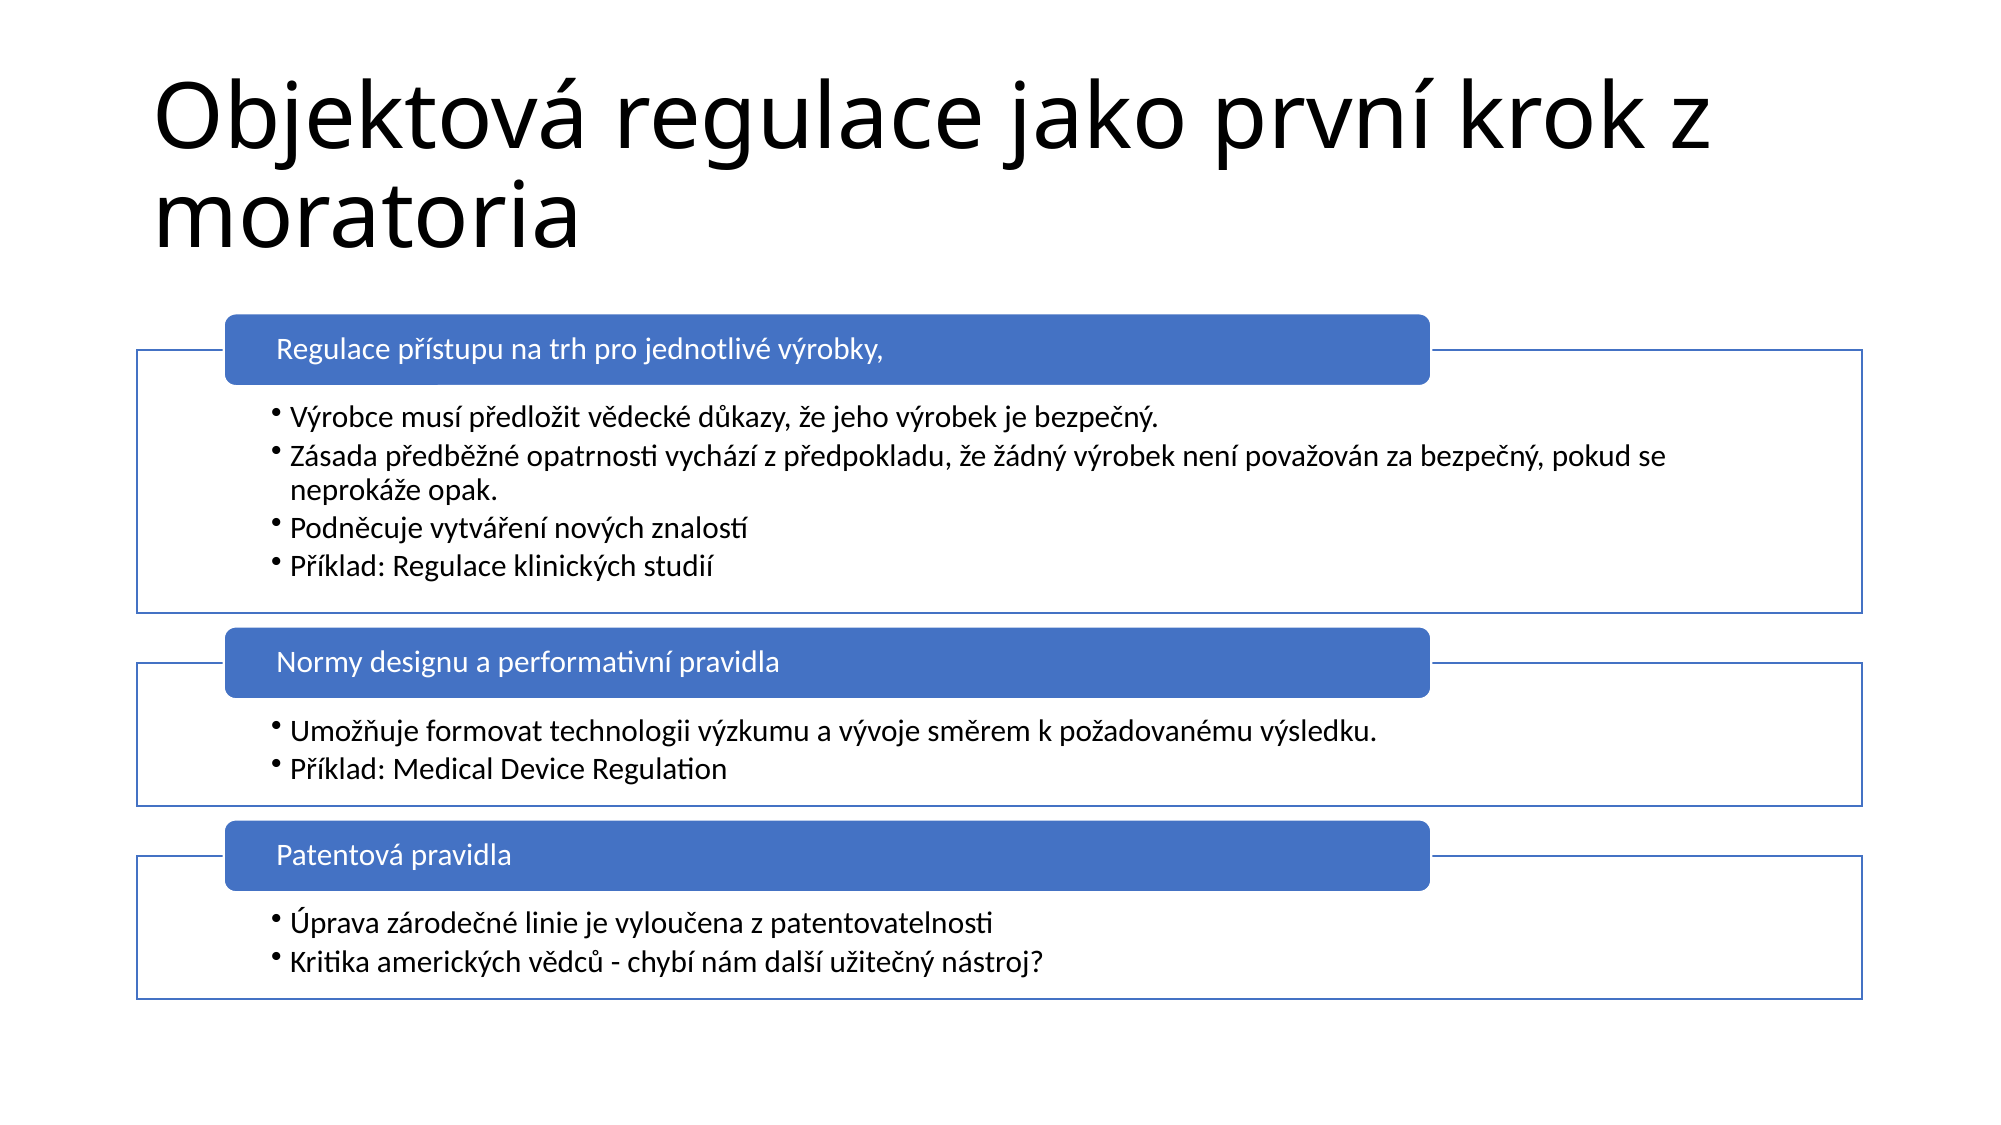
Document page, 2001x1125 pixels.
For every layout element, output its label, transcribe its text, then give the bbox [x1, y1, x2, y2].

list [137, 299, 1863, 1014]
title Objektová regulace jako první krok z moratoria [137, 59, 1863, 278]
